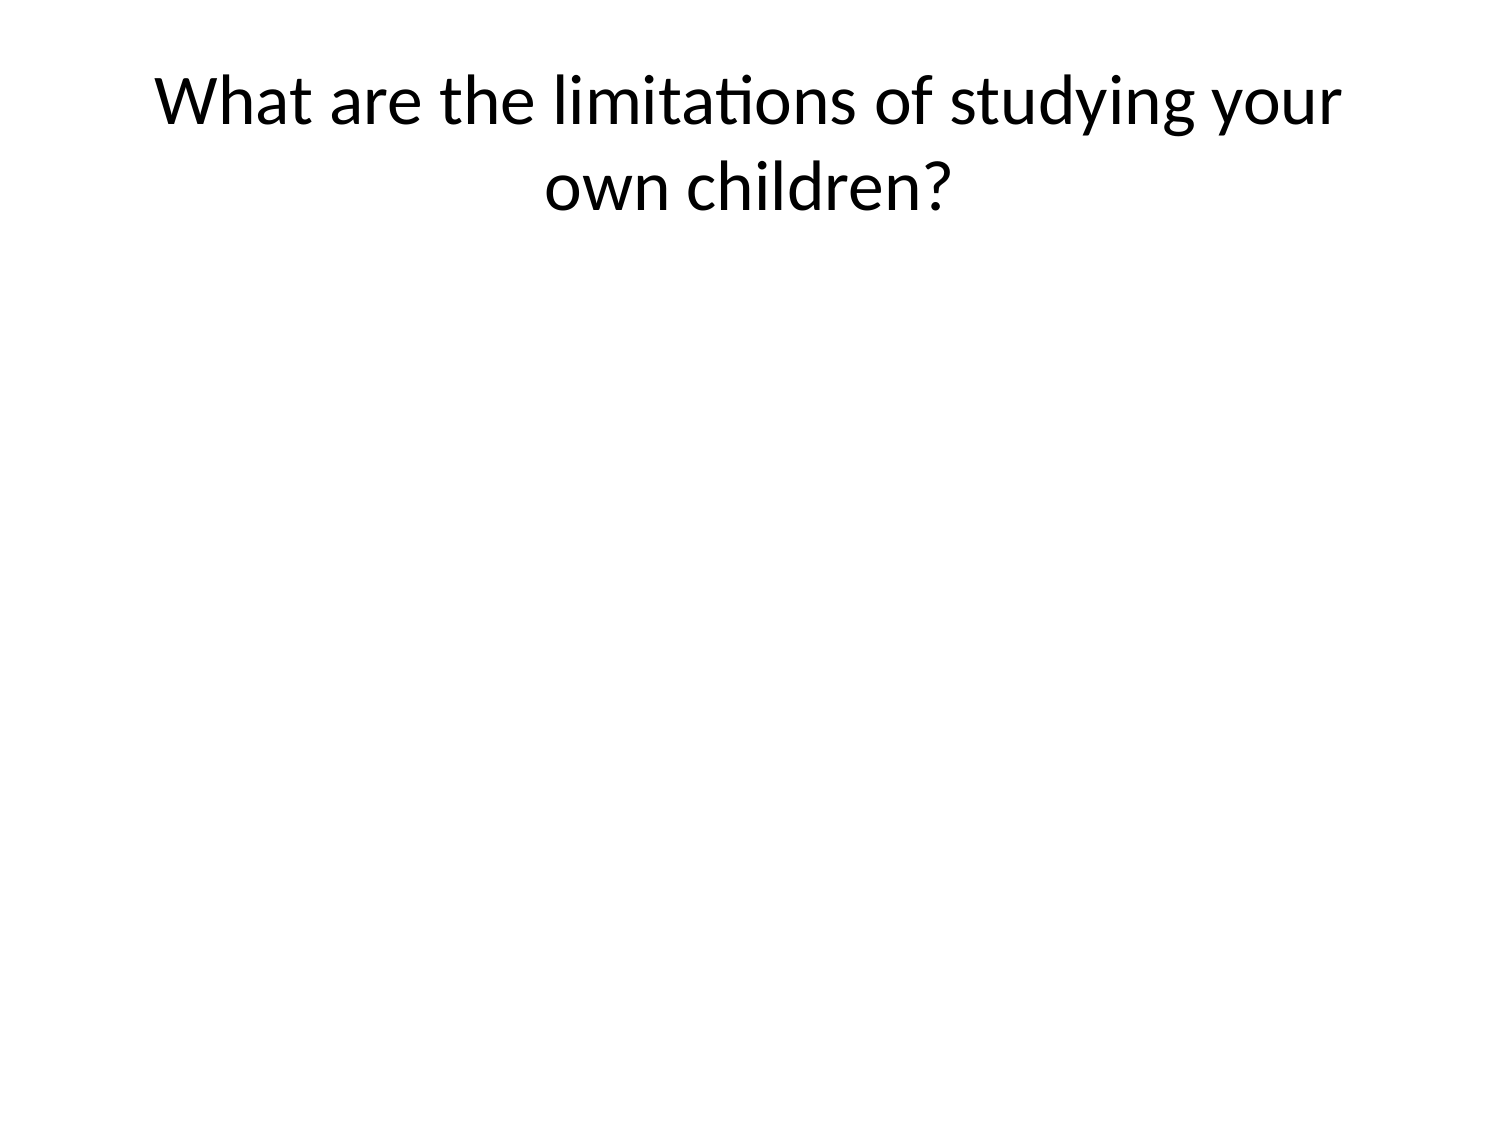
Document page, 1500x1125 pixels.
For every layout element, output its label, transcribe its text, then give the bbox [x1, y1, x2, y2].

title What are the limitations of studying your own children? [75, 45, 1425, 233]
